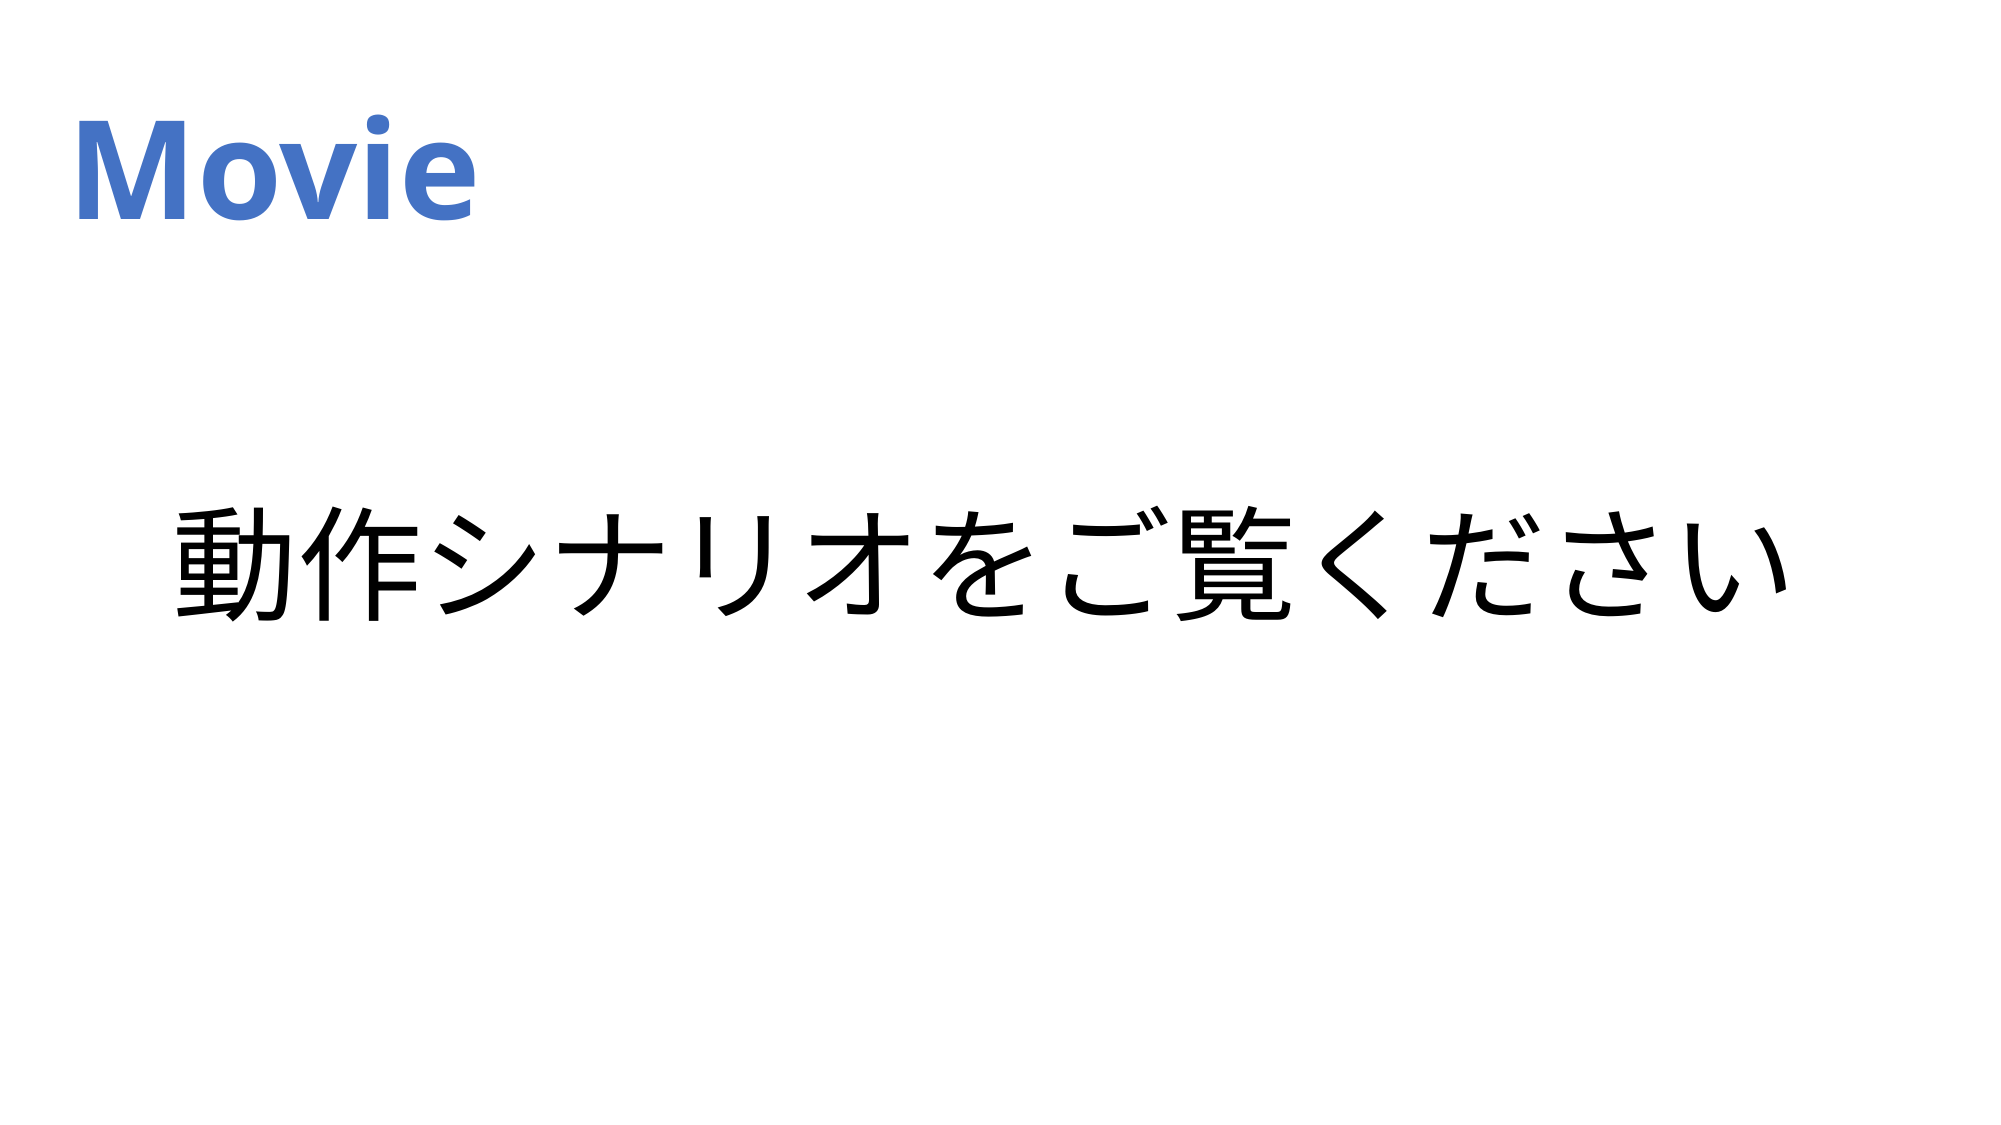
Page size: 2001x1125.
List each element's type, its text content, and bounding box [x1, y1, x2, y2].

text_box Movie [52, 75, 550, 255]
text_box 動作シナリオをご覧ください [157, 479, 1843, 644]
